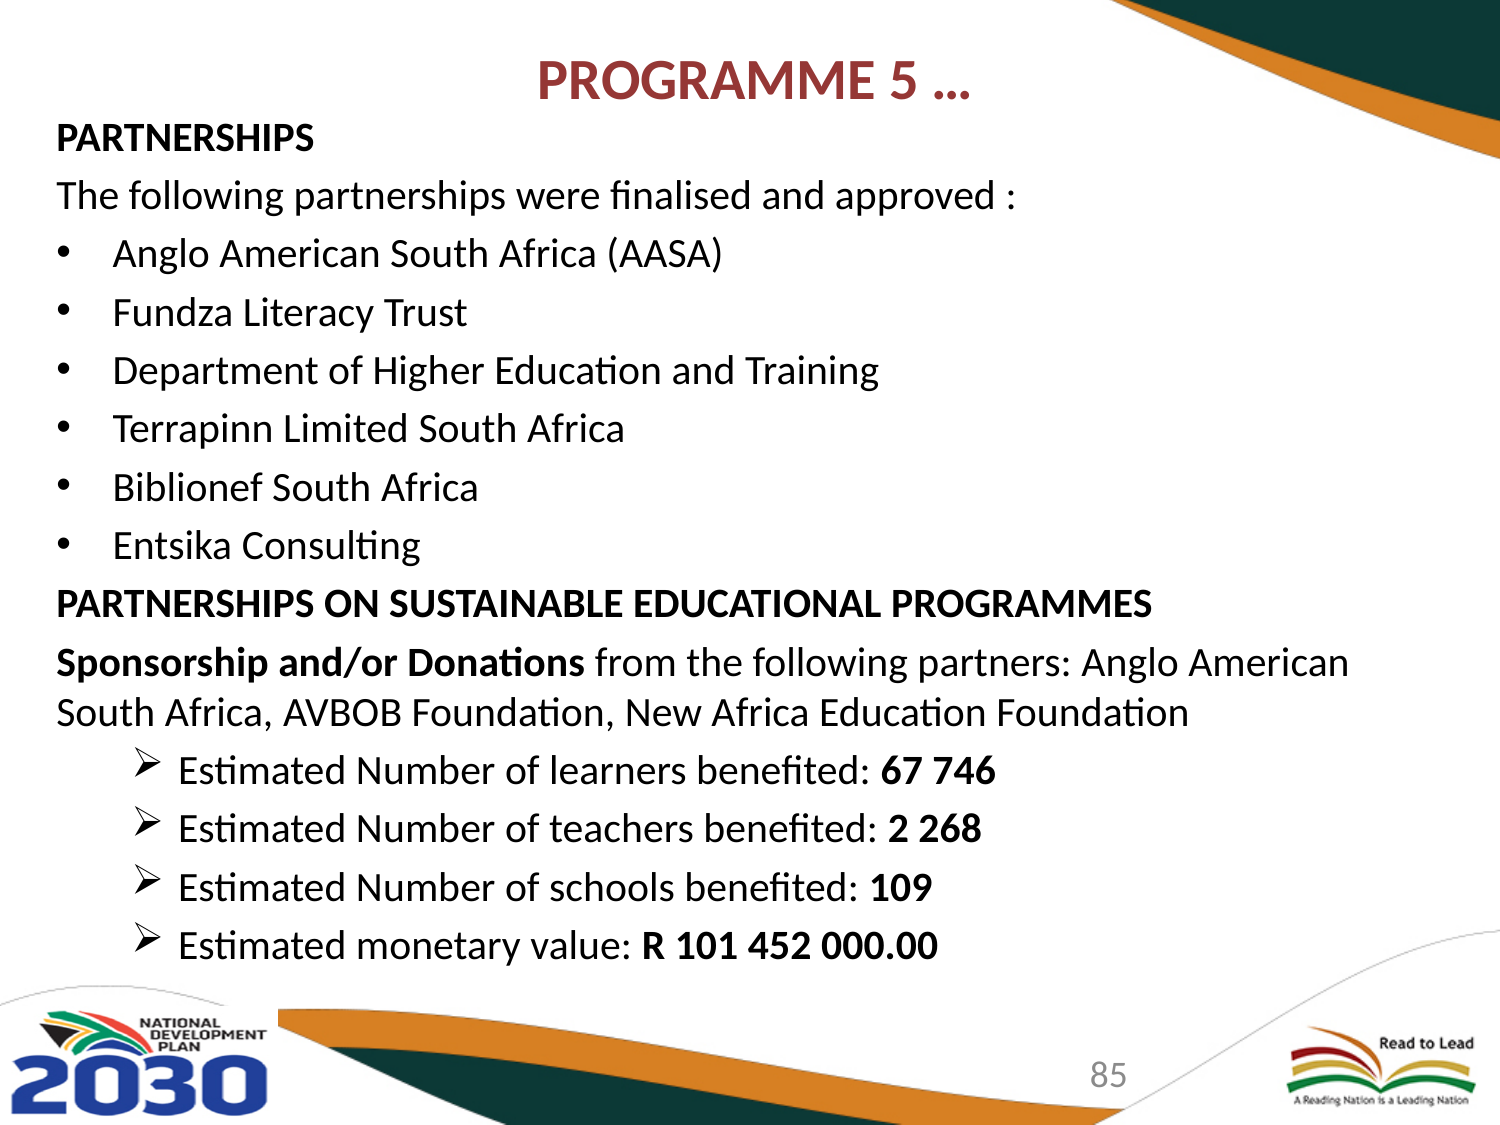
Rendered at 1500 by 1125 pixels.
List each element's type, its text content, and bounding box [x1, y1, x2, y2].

list PARTNERSHIPS The following partnerships were finalised and approved : Anglo American South Africa (AASA) Fundza Literacy Trust Department of Higher Education and Training Terrapinn Limited South Africa Biblionef South Africa Entsika Consulting PARTNERSHIPS ON SUSTAINABLE EDUCATIONAL PROGRAMMES Sponsorship and/or Donations from the following partners: Anglo American South Africa, AVBOB Foundation, New Africa Education Foundation Estimated Number of learners benefited: 67 746 Estimated Number of teachers benefited: 2 268 Estimated Number of schools benefited: 109 Estimated monetary value: R 101 452 000.00 [41, 101, 1471, 1007]
title PROGRAMME 5 … [97, 2, 1415, 101]
picture [0, 0, 1500, 1125]
slide_number 85 [1074, 1042, 1425, 1103]
